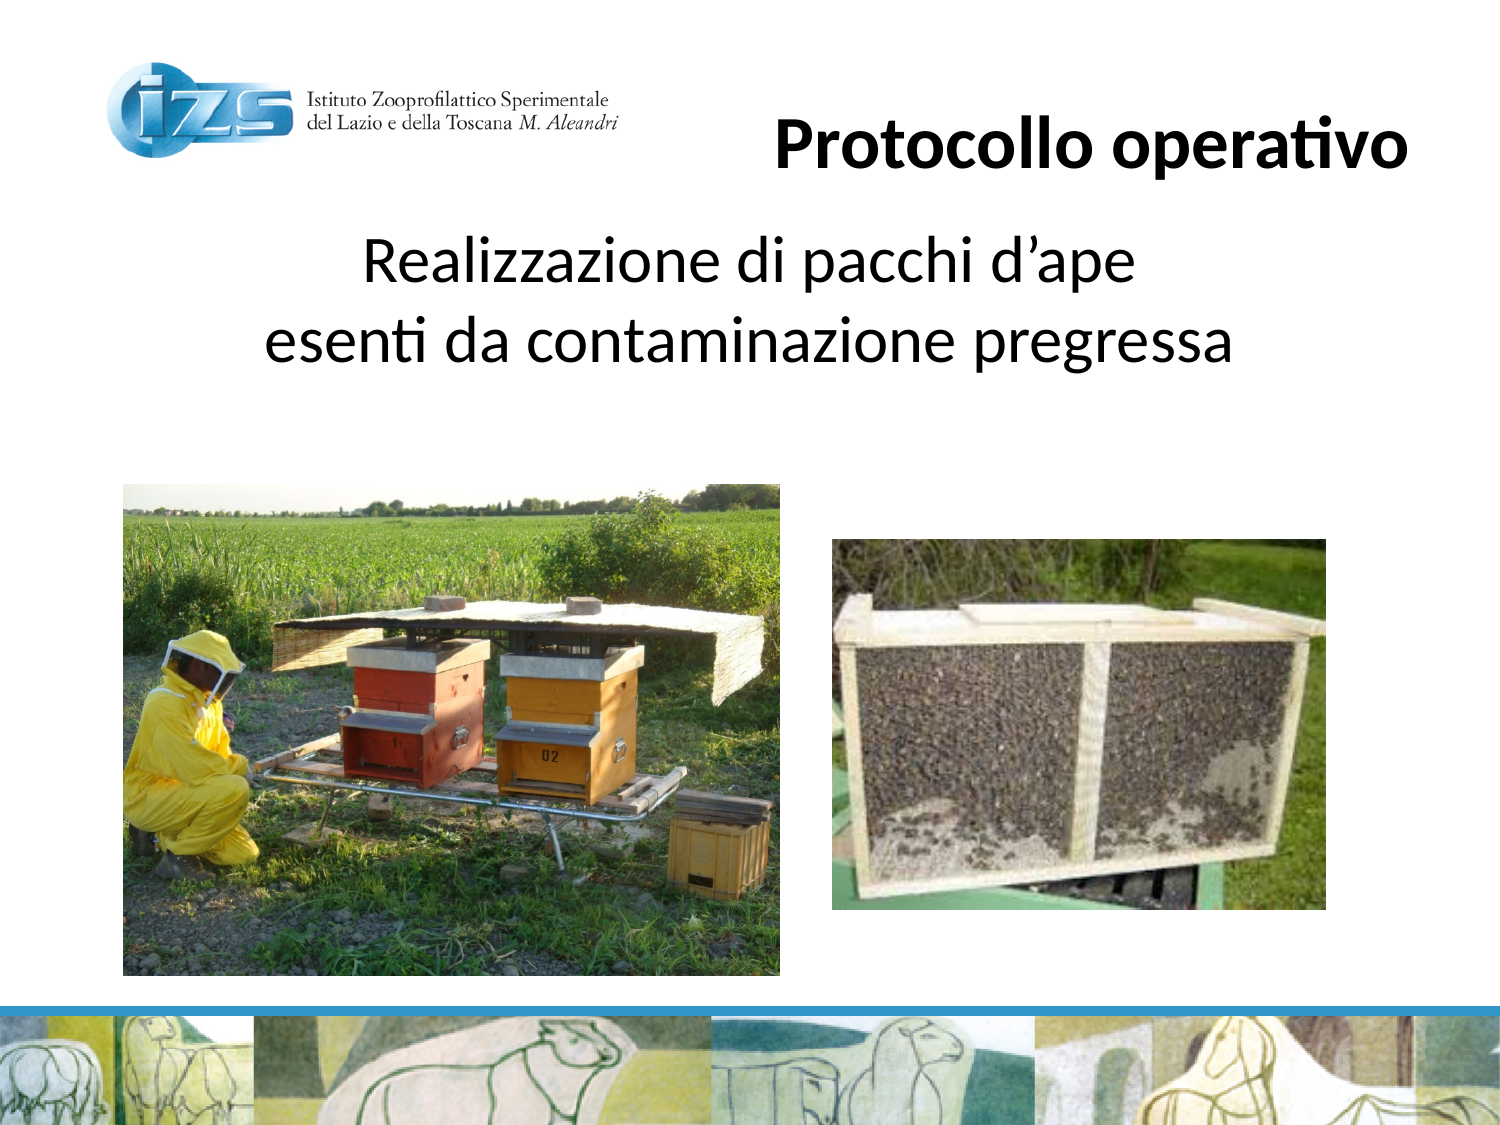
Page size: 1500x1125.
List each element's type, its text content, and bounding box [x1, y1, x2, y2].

picture [0, 0, 1500, 1125]
text_box Protocollo operativo [74, 45, 1425, 207]
text_box Realizzazione di pacchi d’ape esenti da contaminazione pregressa [74, 207, 1425, 951]
